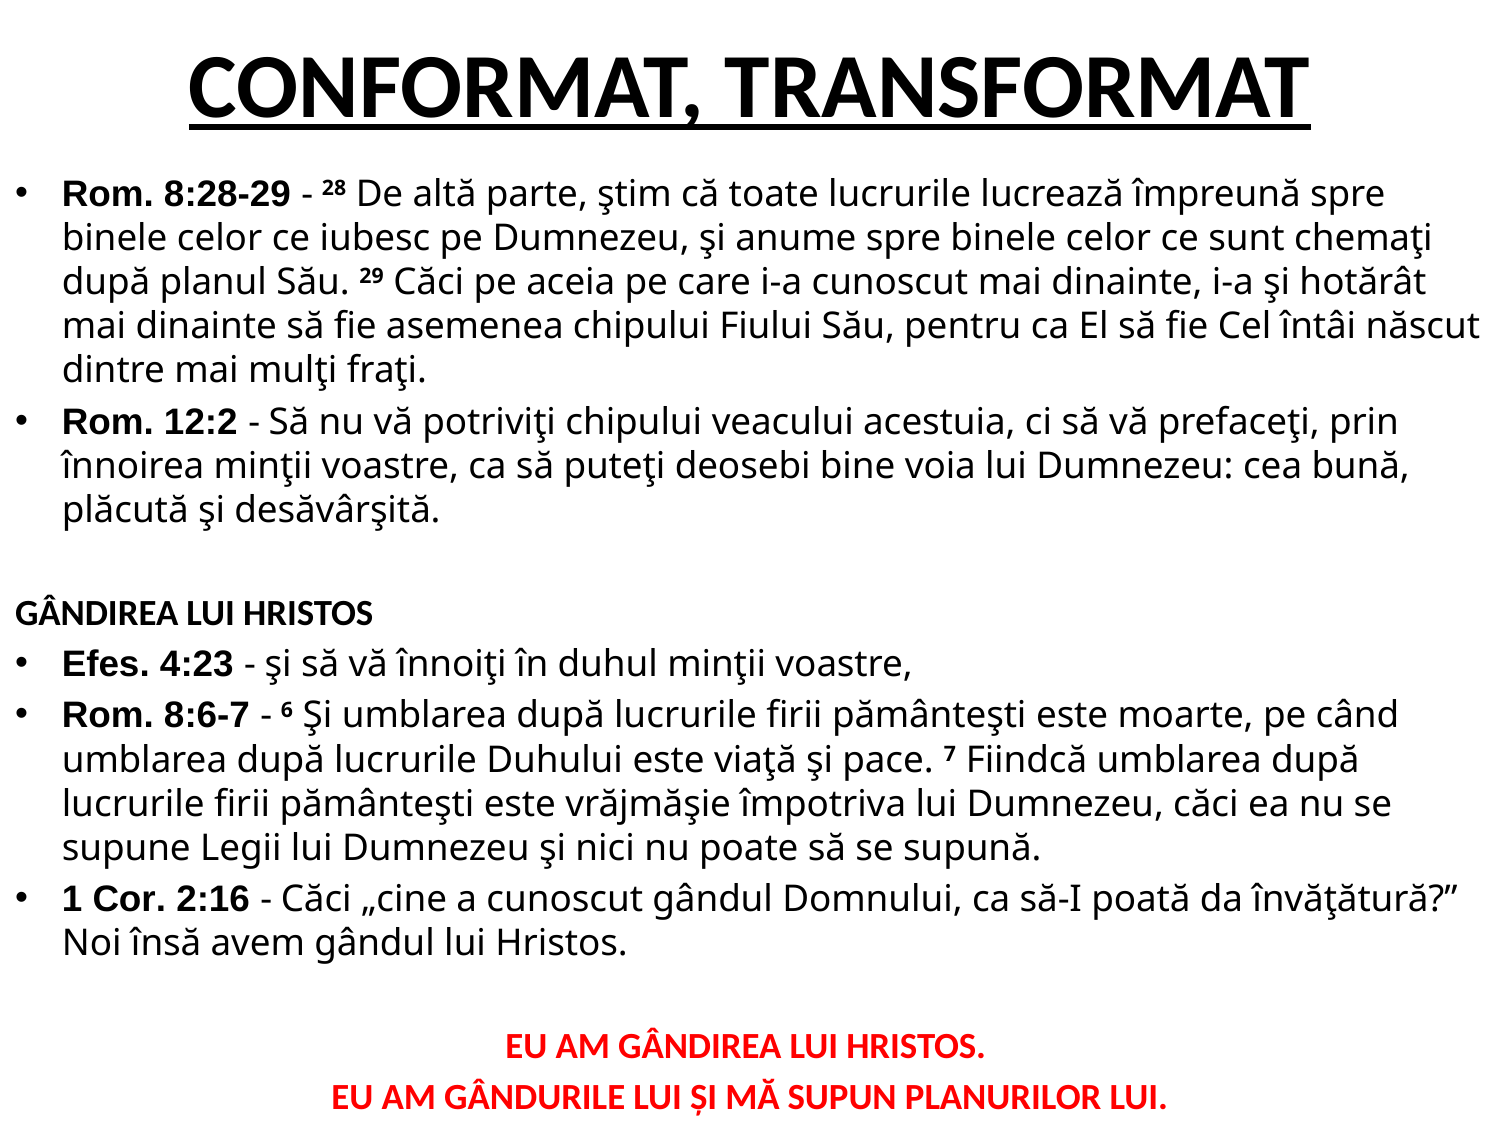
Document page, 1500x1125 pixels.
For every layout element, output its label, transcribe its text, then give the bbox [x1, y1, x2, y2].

list Rom. 8:28-29 - 28 De altă parte, ştim că toate lucrurile lucrează împreună spre binele celor ce iubesc pe Dumnezeu, şi anume spre binele celor ce sunt chemaţi după planul Său. 29 Căci pe aceia pe care i-a cunoscut mai dinainte, i-a şi hotărât mai dinainte să fie asemenea chipului Fiului Său, pentru ca El să fie Cel întâi născut dintre mai mulţi fraţi. Rom. 12:2 - Să nu vă potriviţi chipului veacului acestuia, ci să vă prefaceţi, prin înnoirea minţii voastre, ca să puteţi deosebi bine voia lui Dumnezeu: cea bună, plăcută şi desăvârşită. GÂNDIREA LUI HRISTOS Efes. 4:23 - şi să vă înnoiţi în duhul minţii voastre, Rom. 8:6-7 - 6 Şi umblarea după lucrurile firii pământeşti este moarte, pe când umblarea după lucrurile Duhului este viaţă şi pace. 7 Fiindcă umblarea după lucrurile firii pământeşti este vrăjmăşie împotriva lui Dumnezeu, căci ea nu se supune Legii lui Dumnezeu şi nici nu poate să se supună. 1 Cor. 2:16 - Căci „cine a cunoscut gândul Domnului, ca să-I poată da învăţătură?” Noi însă avem gândul lui Hristos. EU AM GÂNDIREA LUI HRISTOS. EU AM GÂNDURILE LUI ȘI MĂ SUPUN PLANURILOR LUI. [0, 162, 1500, 1125]
title CONFORMAT, TRANSFORMAT [0, 0, 1500, 162]
